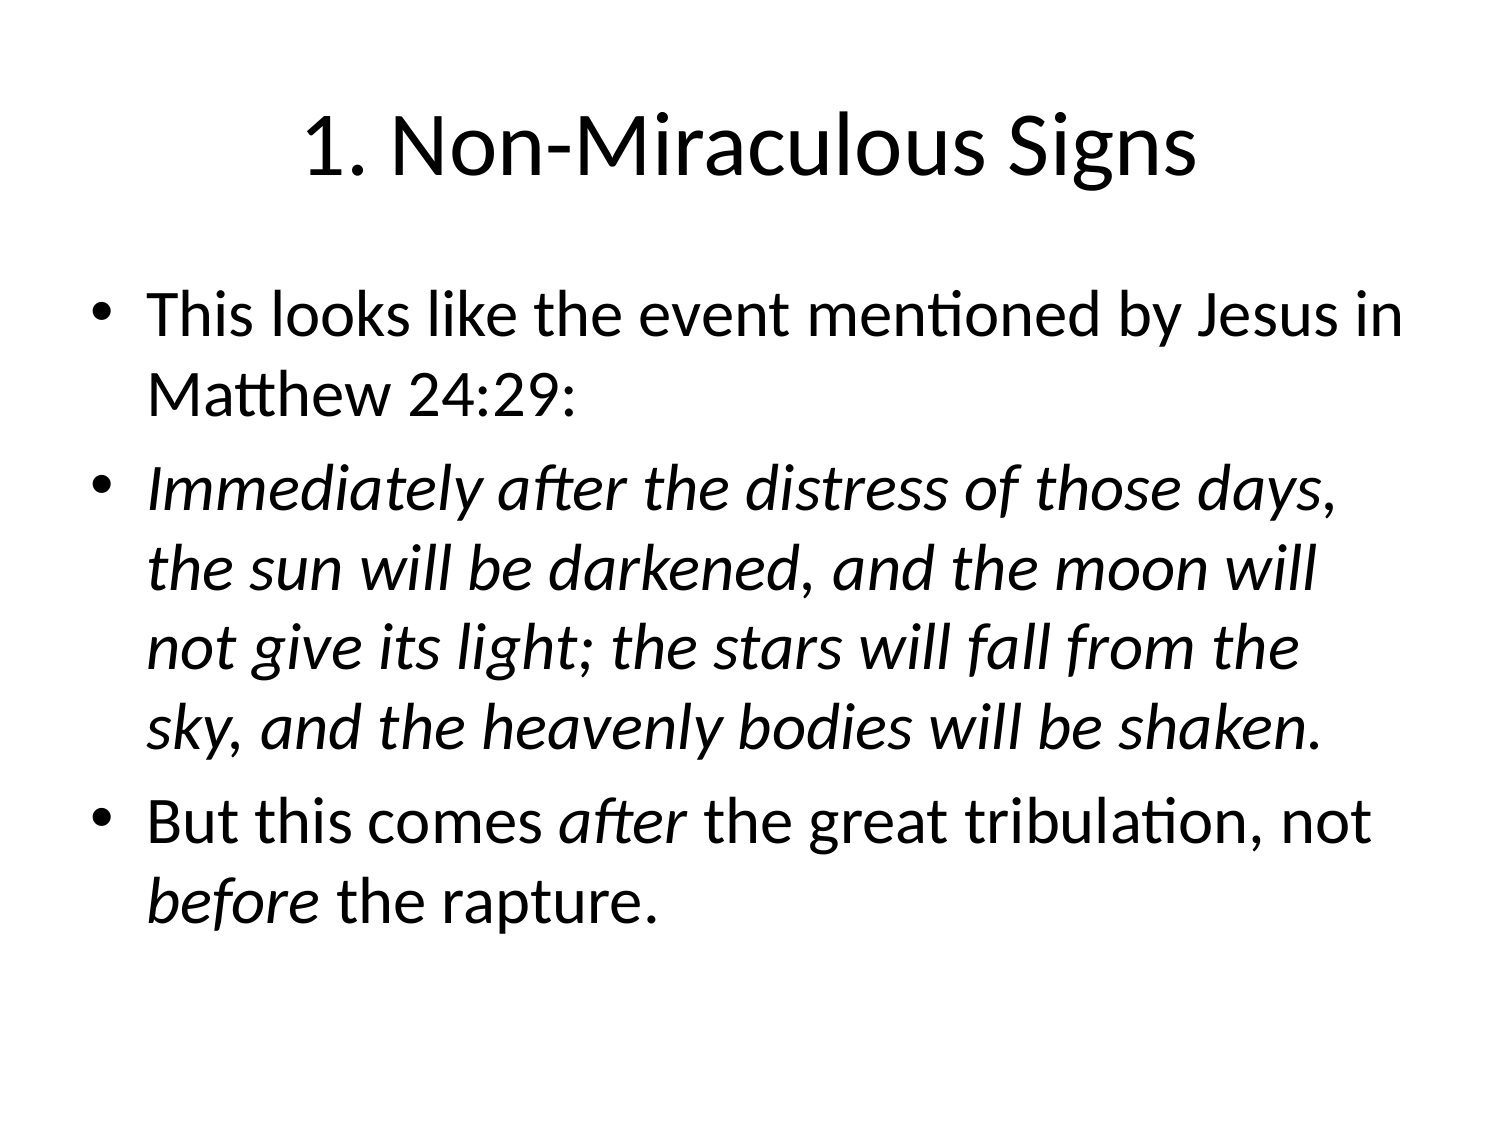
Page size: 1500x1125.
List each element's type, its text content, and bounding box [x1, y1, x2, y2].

list This looks like the event mentioned by Jesus in Matthew 24:29: Immediately after the distress of those days, the sun will be darkened, and the moon will not give its light; the stars will fall from the sky, and the heavenly bodies will be shaken. But this comes after the great tribulation, not before the rapture. [75, 262, 1425, 1005]
title 1. Non-Miraculous Signs [75, 45, 1425, 233]
